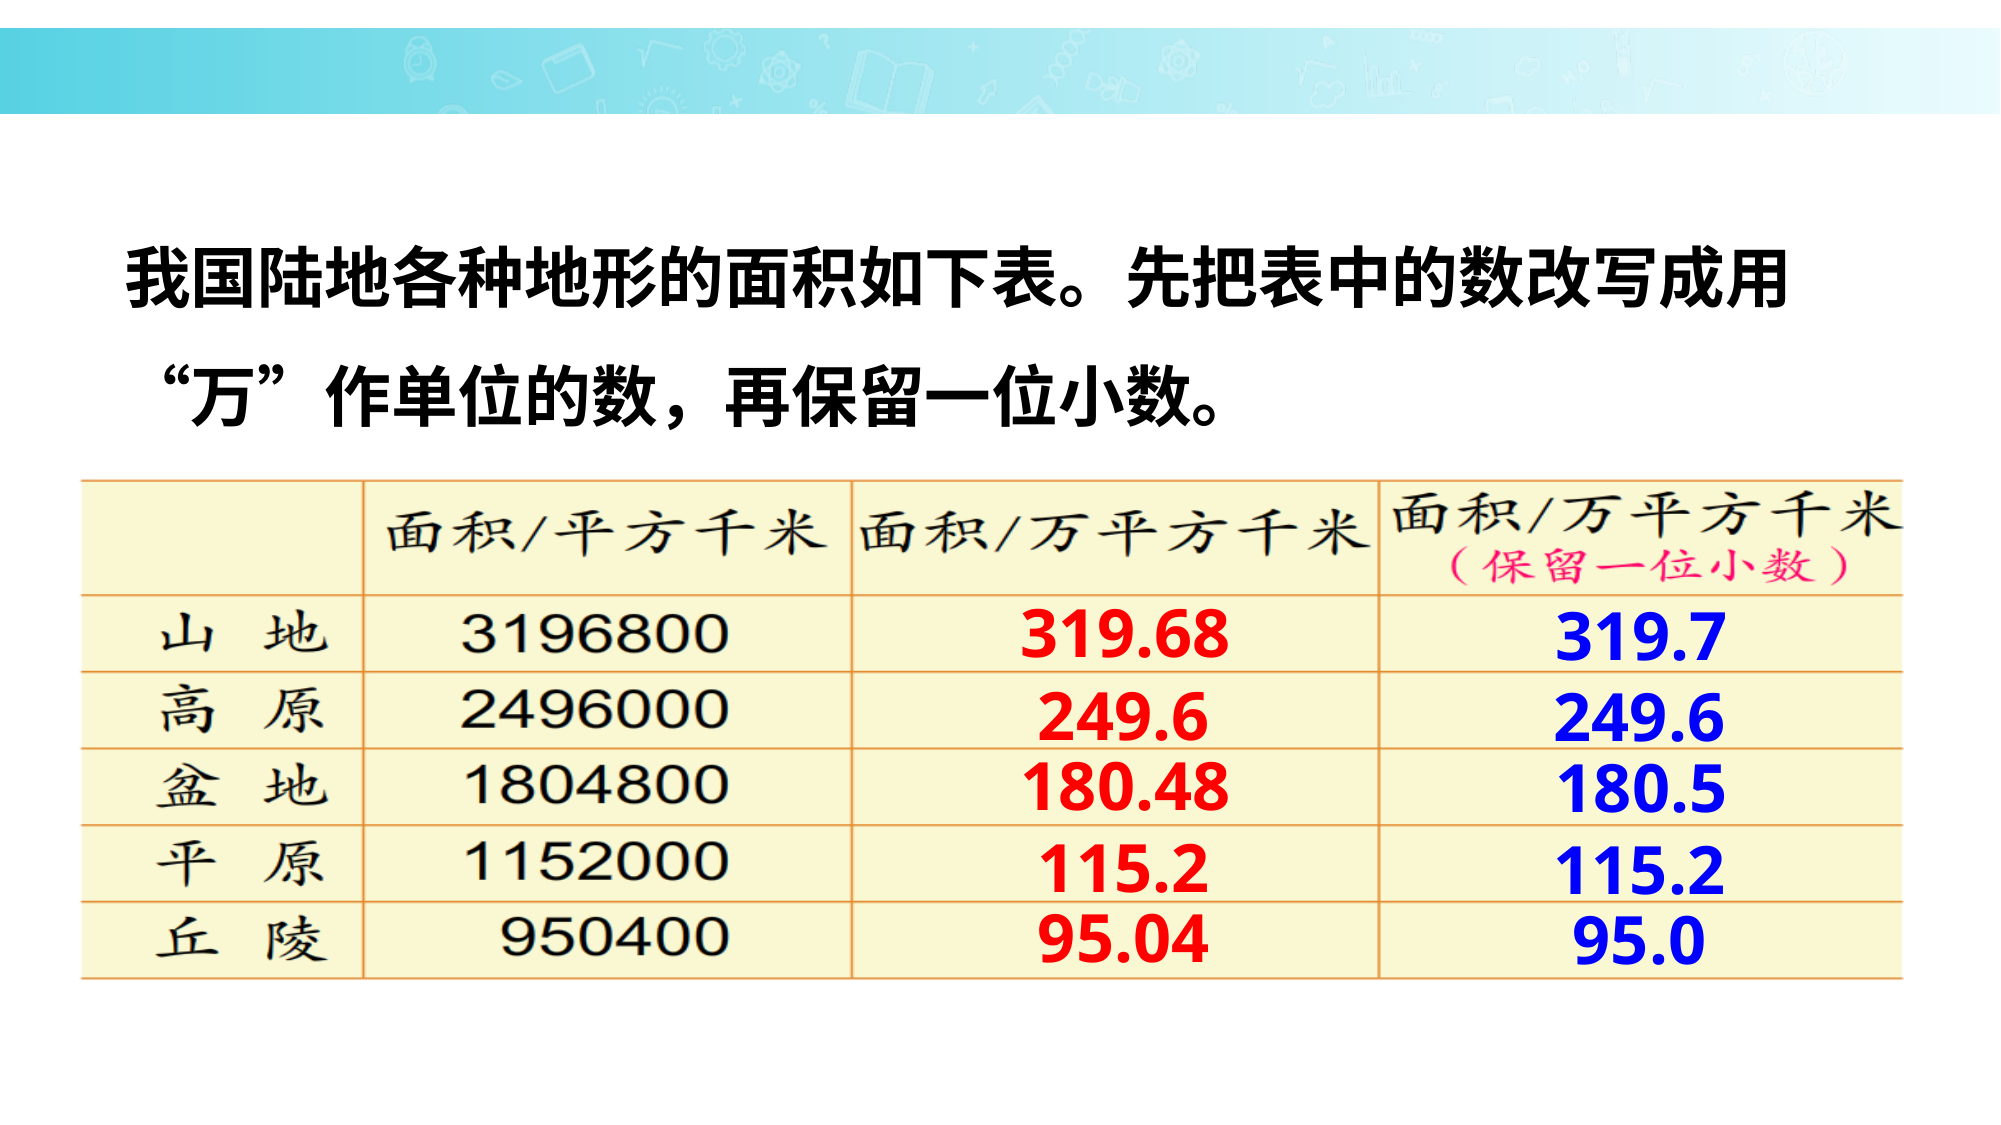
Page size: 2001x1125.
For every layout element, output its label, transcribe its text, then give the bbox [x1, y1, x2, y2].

picture [62, 467, 1923, 985]
picture [404, 29, 1847, 114]
text_box 我国陆地各种地形的面积如下表。先把表中的数改写成用“万”作单位的数，再保留一位小数。 [109, 187, 1875, 443]
